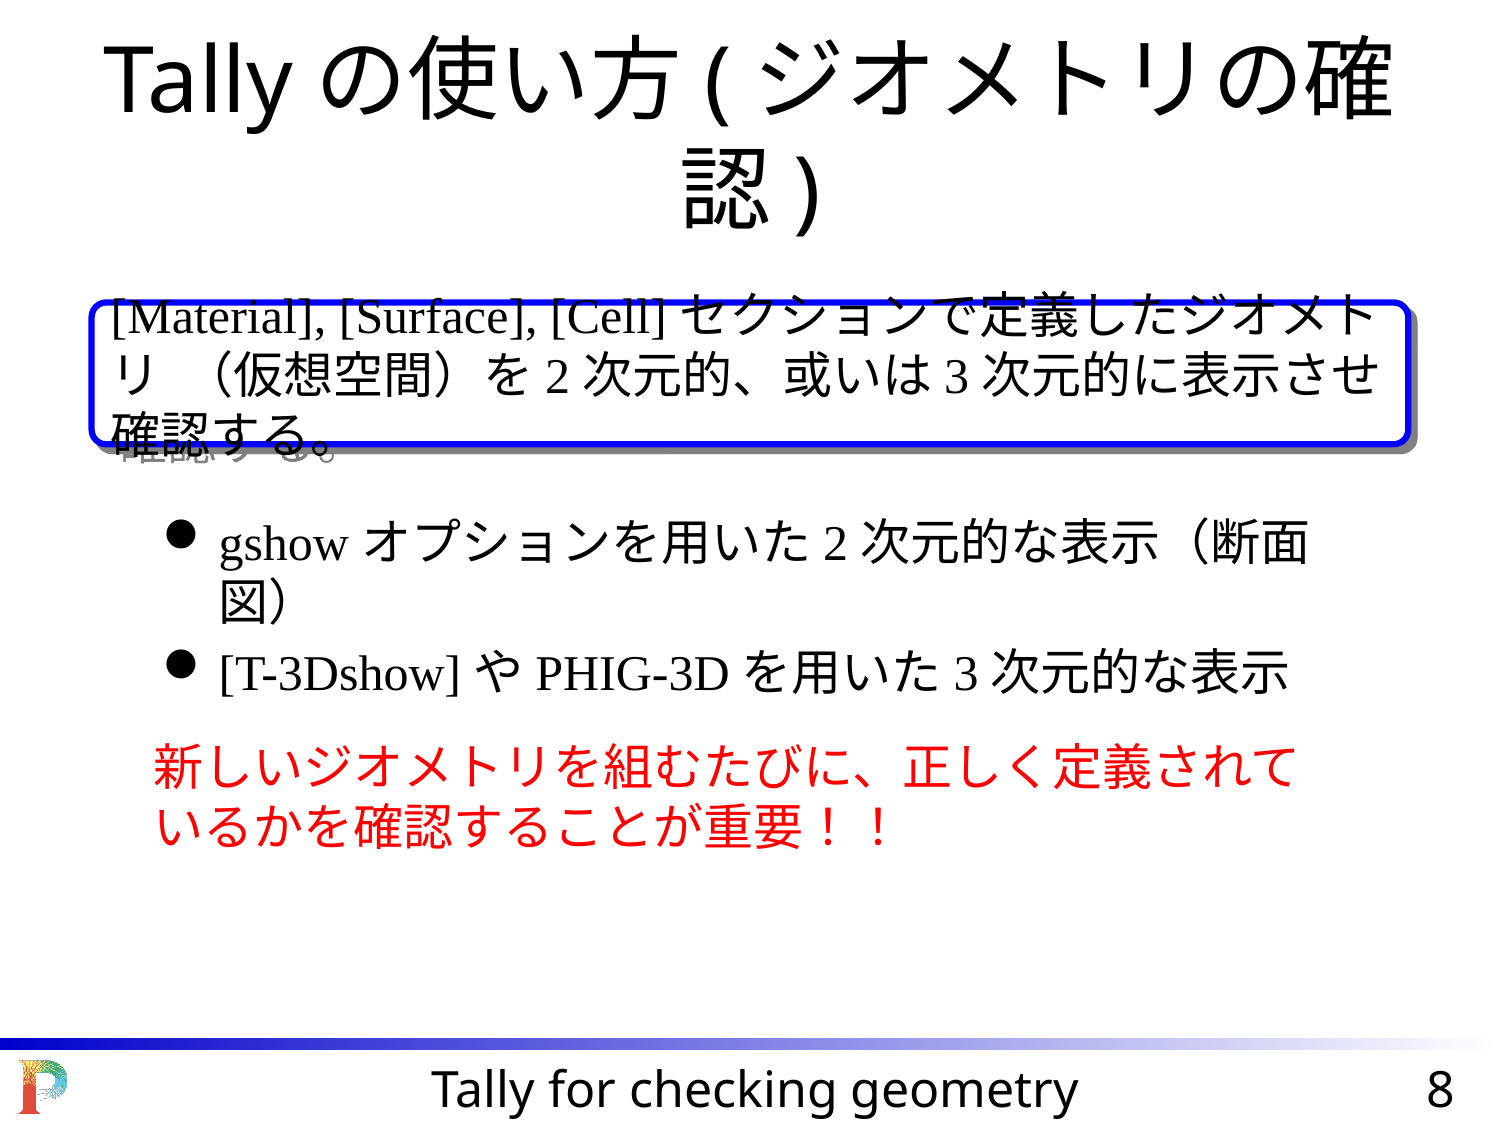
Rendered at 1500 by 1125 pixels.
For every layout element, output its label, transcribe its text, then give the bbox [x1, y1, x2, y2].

text_box gshowオプションを用いた2次元的な表示（断面図） [T-3Dshow]やPHIG-3Dを用いた3次元的な表示 [147, 503, 1331, 669]
text_box Tally for checking geometry [289, 1049, 1223, 1125]
text_box [Material], [Surface], [Cell]セクションで定義したジオメトリ （仮想空間）を2次元的、或いは3次元的に表示させ確認する。 [91, 302, 1409, 445]
title Tallyの使い方(ジオメトリの確認) [37, 37, 1463, 225]
picture [7, 1049, 78, 1125]
text_box 新しいジオメトリを組むたびに、正しく定義されているかを確認することが重要！！ [138, 727, 1362, 863]
